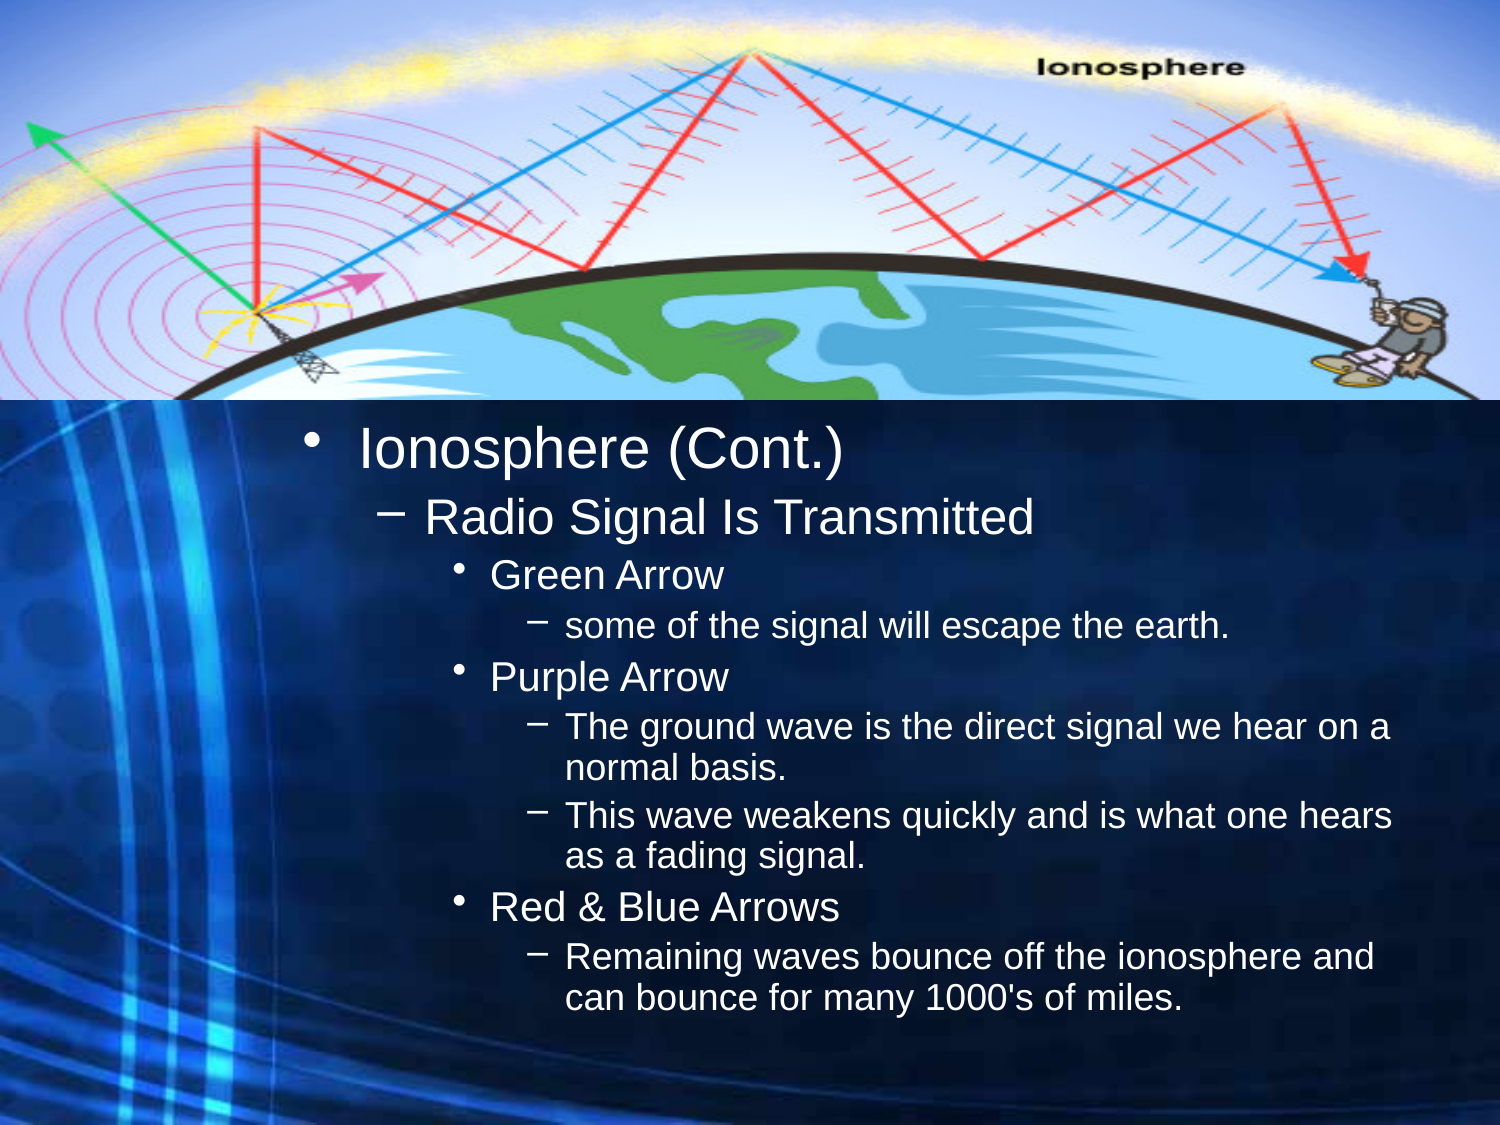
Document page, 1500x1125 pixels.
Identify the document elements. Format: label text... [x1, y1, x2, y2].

picture [0, 0, 1500, 1125]
list Ionosphere (Cont.) Radio Signal Is Transmitted Green Arrow some of the signal will escape the earth. Purple Arrow The ground wave is the direct signal we hear on a normal basis. This wave weakens quickly and is what one hears as a fading signal. Red & Blue Arrows Remaining waves bounce off the ionosphere and can bounce for many 1000's of miles. [287, 410, 1451, 1092]
